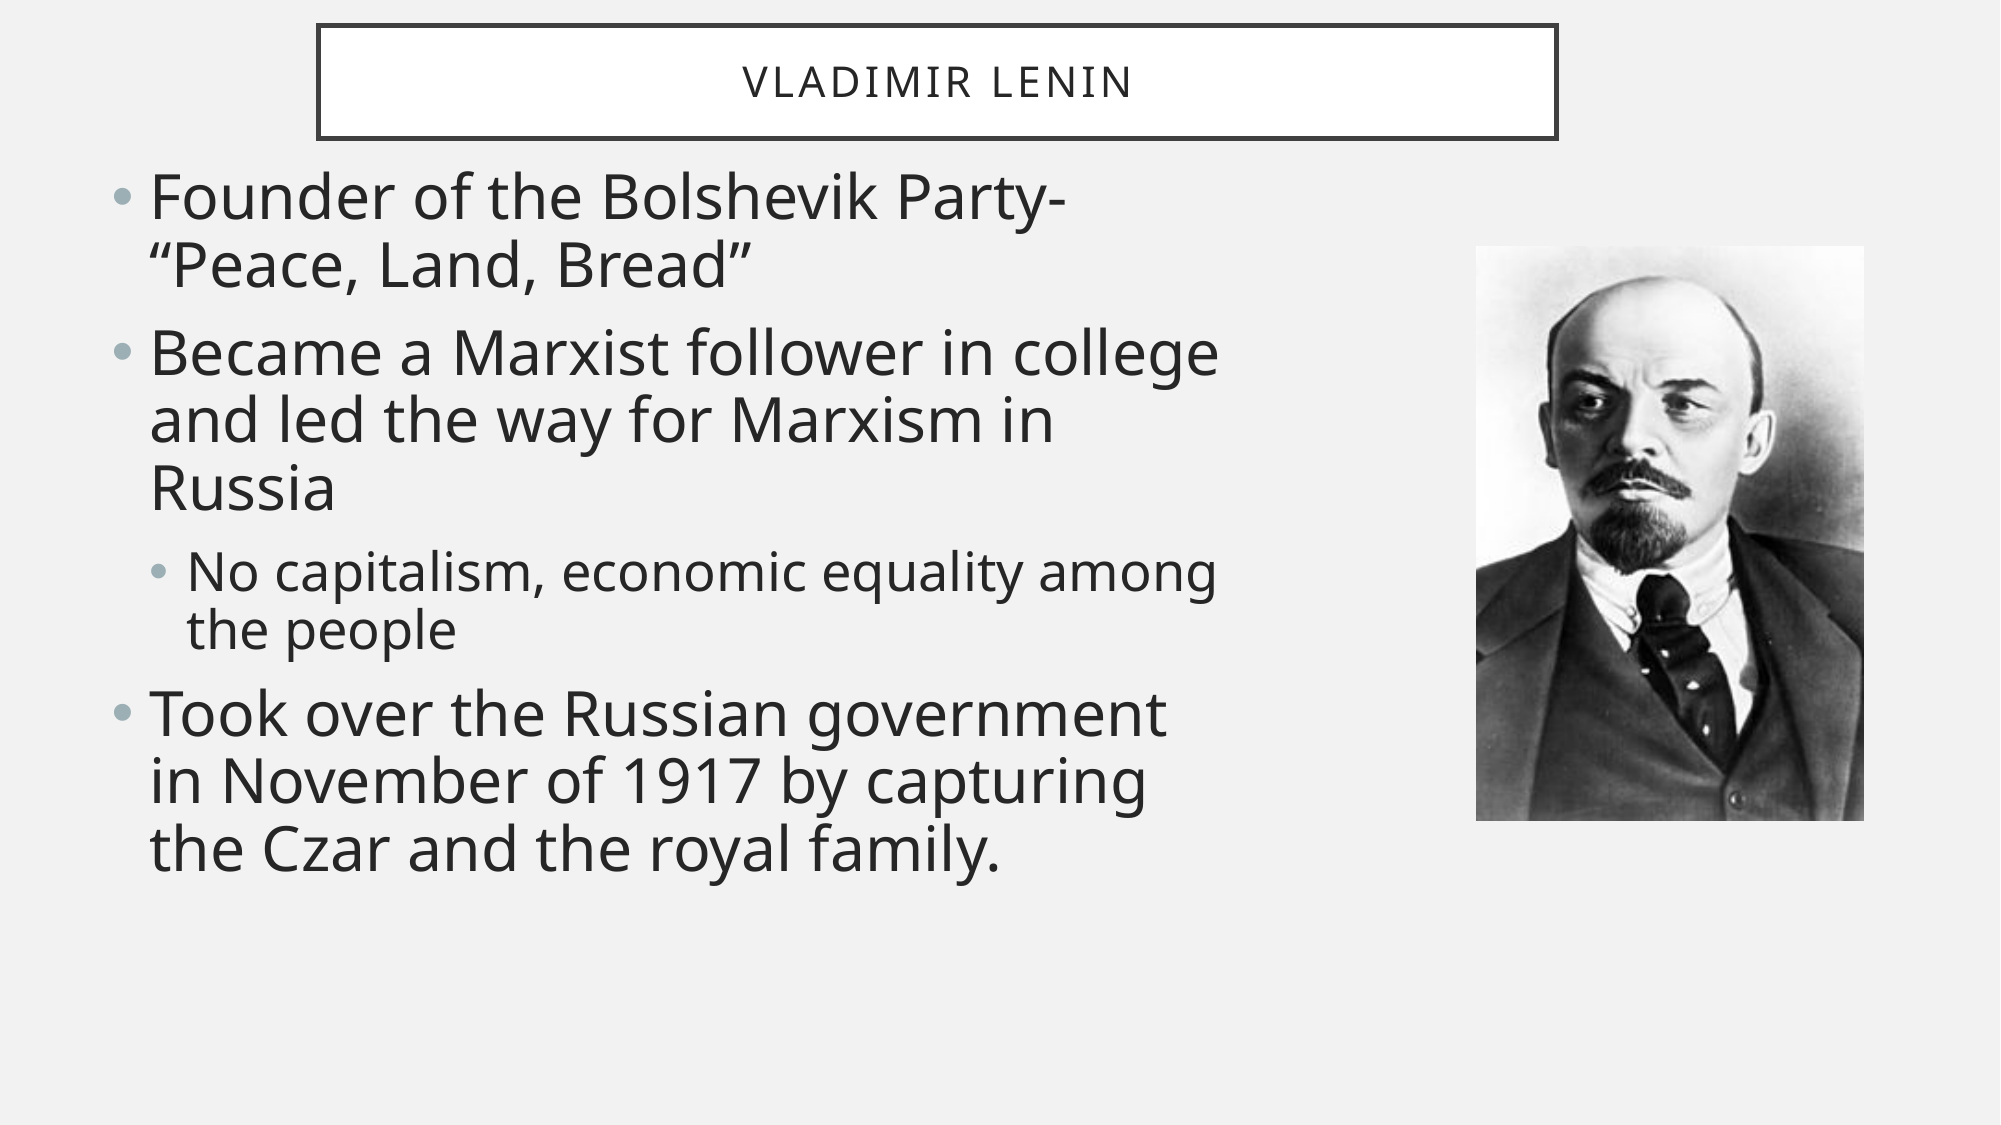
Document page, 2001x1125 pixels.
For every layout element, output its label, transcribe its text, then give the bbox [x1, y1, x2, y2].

picture [1475, 246, 1864, 821]
list Founder of the Bolshevik Party- “Peace, Land, Bread” Became a Marxist follower in college and led the way for Marxism in Russia No capitalism, economic equality among the people Took over the Russian government in November of 1917 by capturing the Czar and the royal family. [96, 158, 1247, 1096]
title Vladimir Lenin [316, 23, 1559, 141]
